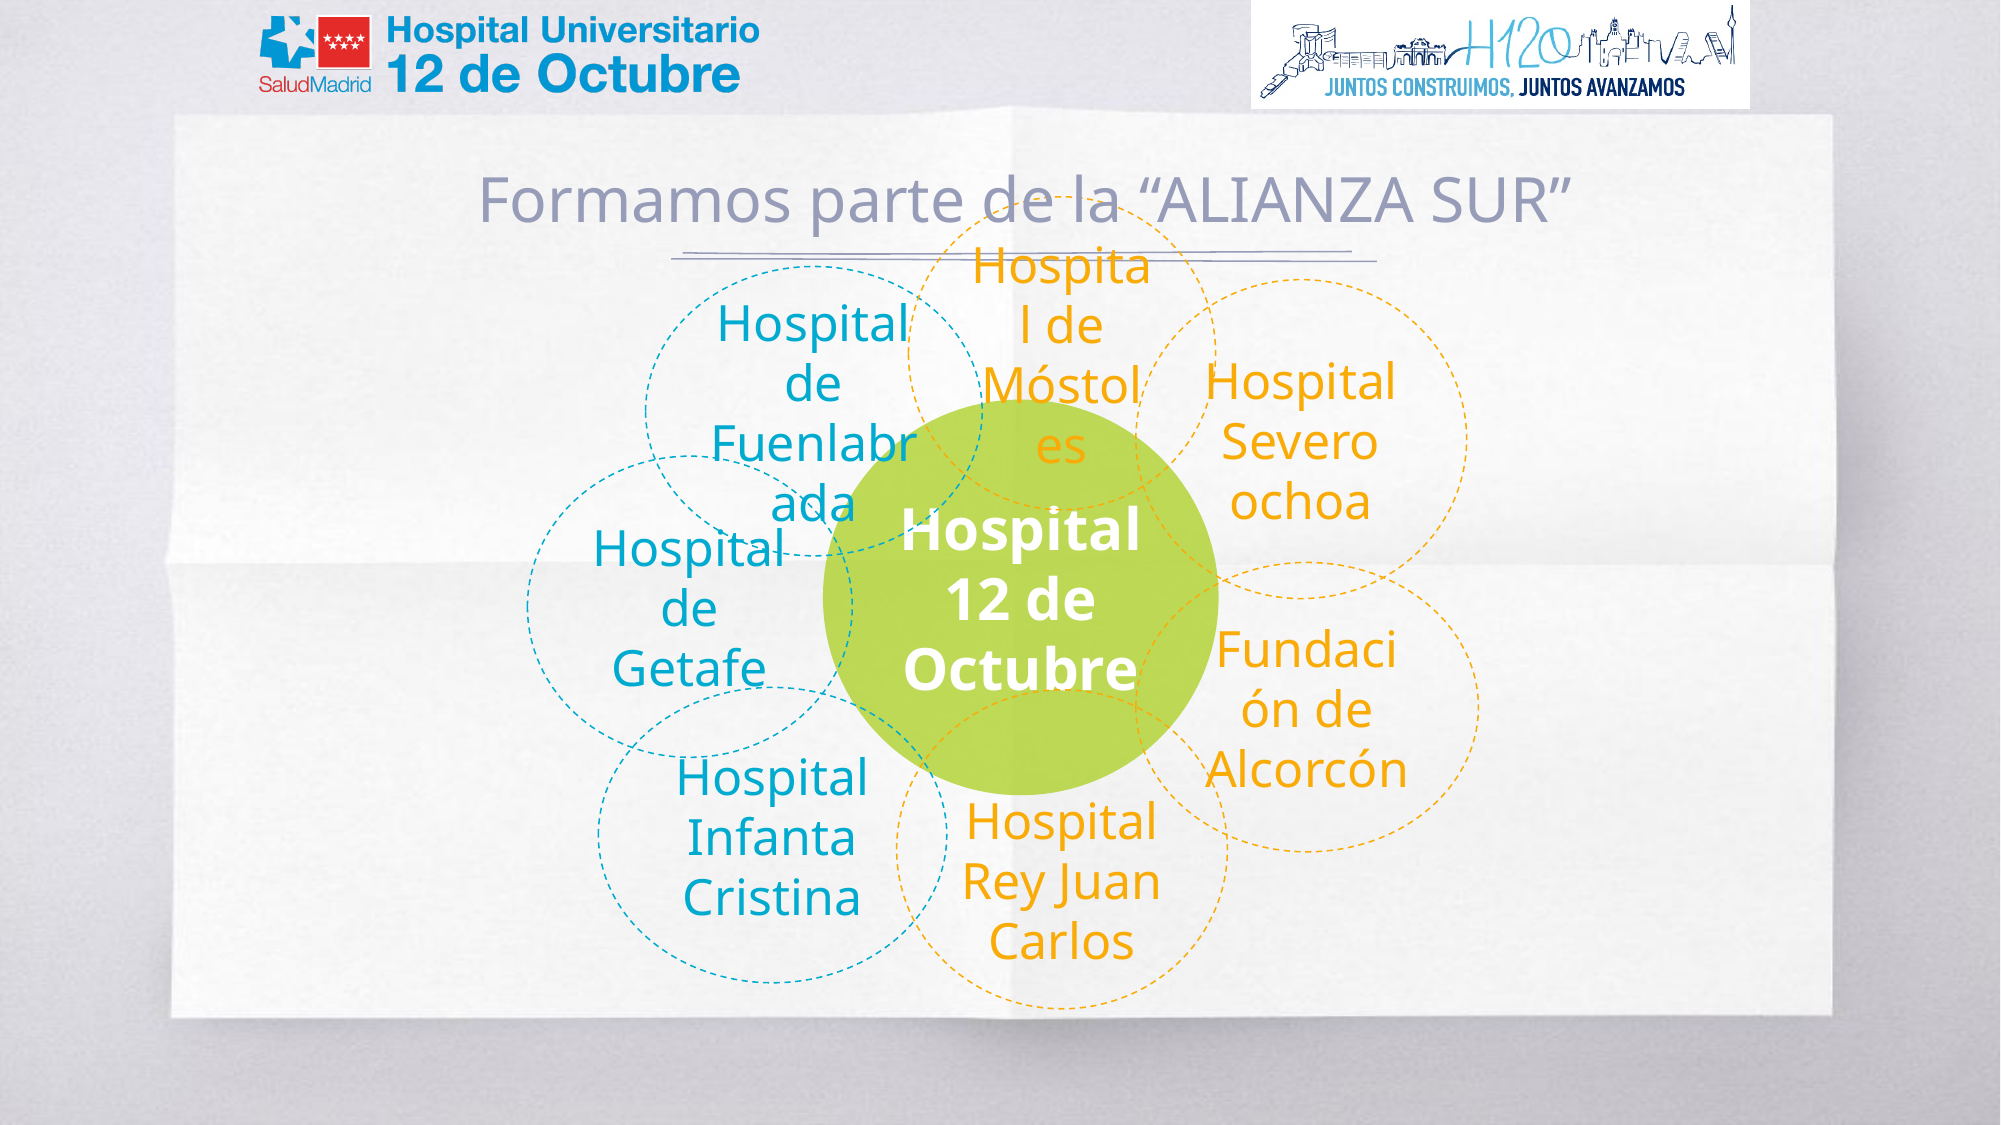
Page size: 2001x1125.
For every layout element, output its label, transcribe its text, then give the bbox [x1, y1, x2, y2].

text_box Hospital de Getafe [527, 459, 853, 748]
text_box Hospital de Fuenlabrada [645, 266, 965, 556]
text_box Formamos parte de la “ALIANZA SUR” [443, 101, 1607, 251]
text_box Hospital Infanta Cristina [598, 687, 947, 983]
text_box Hospital Severo ochoa [1135, 279, 1467, 599]
text_box Hospital de Móstoles [908, 251, 1209, 510]
text_box Fundación de Alcorcón [1135, 578, 1479, 852]
text_box Hospital 12 de Octubre [837, 476, 1219, 760]
text_box Hospital Rey Juan Carlos [914, 689, 1228, 1009]
picture [0, 0, 2001, 1125]
